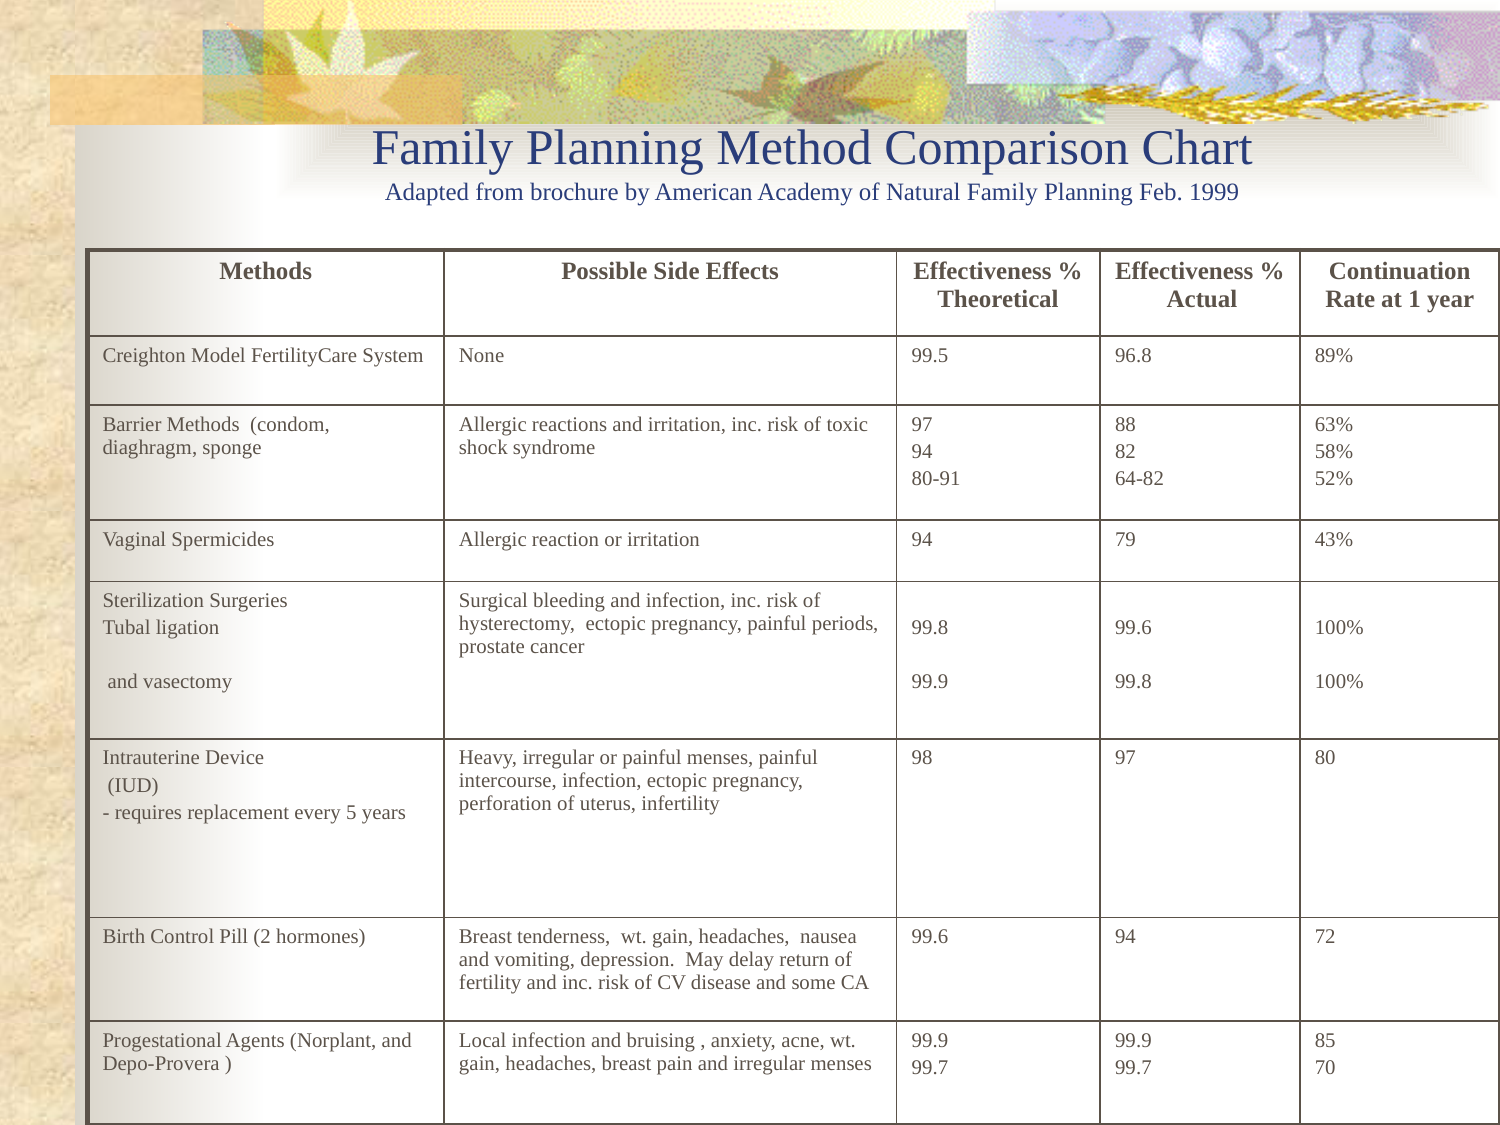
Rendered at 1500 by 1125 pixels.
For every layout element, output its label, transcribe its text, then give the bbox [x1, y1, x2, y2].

table_cell 79 [1101, 521, 1299, 581]
table_cell 99.5 [897, 337, 1099, 404]
table_cell 99.6 99.8 [1101, 582, 1299, 738]
table_cell 94 [897, 521, 1099, 581]
table_cell 97 94 80-91 [897, 406, 1099, 519]
table_cell Birth Control Pill (2 hormones) [90, 918, 443, 1020]
table_cell 99.6 [897, 918, 1099, 1020]
table_cell Progestational Agents (Norplant, and Depo-Provera ) [90, 1022, 443, 1123]
table_cell Intrauterine Device (IUD) - requires replacement every 5 years [90, 740, 443, 917]
table_cell 85 70 [1301, 1022, 1498, 1123]
table_cell Vaginal Spermicides [90, 521, 443, 581]
table_header Methods [90, 252, 443, 335]
table_cell 100% 100% [1301, 582, 1498, 738]
table_cell 99.9 99.7 [1101, 1022, 1299, 1123]
title Family Planning Method Comparison Chart Adapted from brochure by American Academy of Natural Family Planning Feb. 1999 [174, 137, 1450, 213]
table_cell 99.8 99.9 [897, 582, 1099, 738]
table_cell 98 [897, 740, 1099, 917]
table_cell 96.8 [1101, 337, 1299, 404]
table_cell 72 [1301, 918, 1498, 1020]
table_header Effectiveness % Theoretical [897, 252, 1099, 335]
table_cell Sterilization Surgeries Tubal ligation and vasectomy [90, 582, 443, 738]
table_cell None [445, 337, 896, 404]
table_header Possible Side Effects [445, 252, 896, 335]
table_cell Heavy, irregular or painful menses, painful intercourse, infection, ectopic pregnancy, perforation of uterus, infertility [445, 740, 896, 917]
table_cell 80 [1301, 740, 1498, 917]
table_cell 97 [1101, 740, 1299, 917]
table_cell 89% [1301, 337, 1498, 404]
table_cell 43% [1301, 521, 1498, 581]
table_cell 99.9 99.7 [897, 1022, 1099, 1123]
table_header Effectiveness % Actual [1101, 252, 1299, 335]
table_header Continuation Rate at 1 year [1301, 252, 1498, 335]
table_cell Local infection and bruising , anxiety, acne, wt. gain, headaches, breast pain and irregular menses [445, 1022, 896, 1123]
table_cell Creighton Model FertilityCare System [90, 337, 443, 404]
table_cell Surgical bleeding and infection, inc. risk of hysterectomy, ectopic pregnancy, painful periods, prostate cancer [445, 582, 896, 738]
table_cell Allergic reactions and irritation, inc. risk of toxic shock syndrome [445, 406, 896, 519]
picture [0, 0, 1500, 1125]
table_cell Barrier Methods (condom, diaghragm, sponge [90, 406, 443, 519]
table_cell Allergic reaction or irritation [445, 521, 896, 581]
table_cell 88 82 64-82 [1101, 406, 1299, 519]
table_cell 63% 58% 52% [1301, 406, 1498, 519]
table_cell 94 [1101, 918, 1299, 1020]
table_cell Breast tenderness, wt. gain, headaches, nausea and vomiting, depression. May delay return of fertility and inc. risk of CV disease and some CA [445, 918, 896, 1020]
